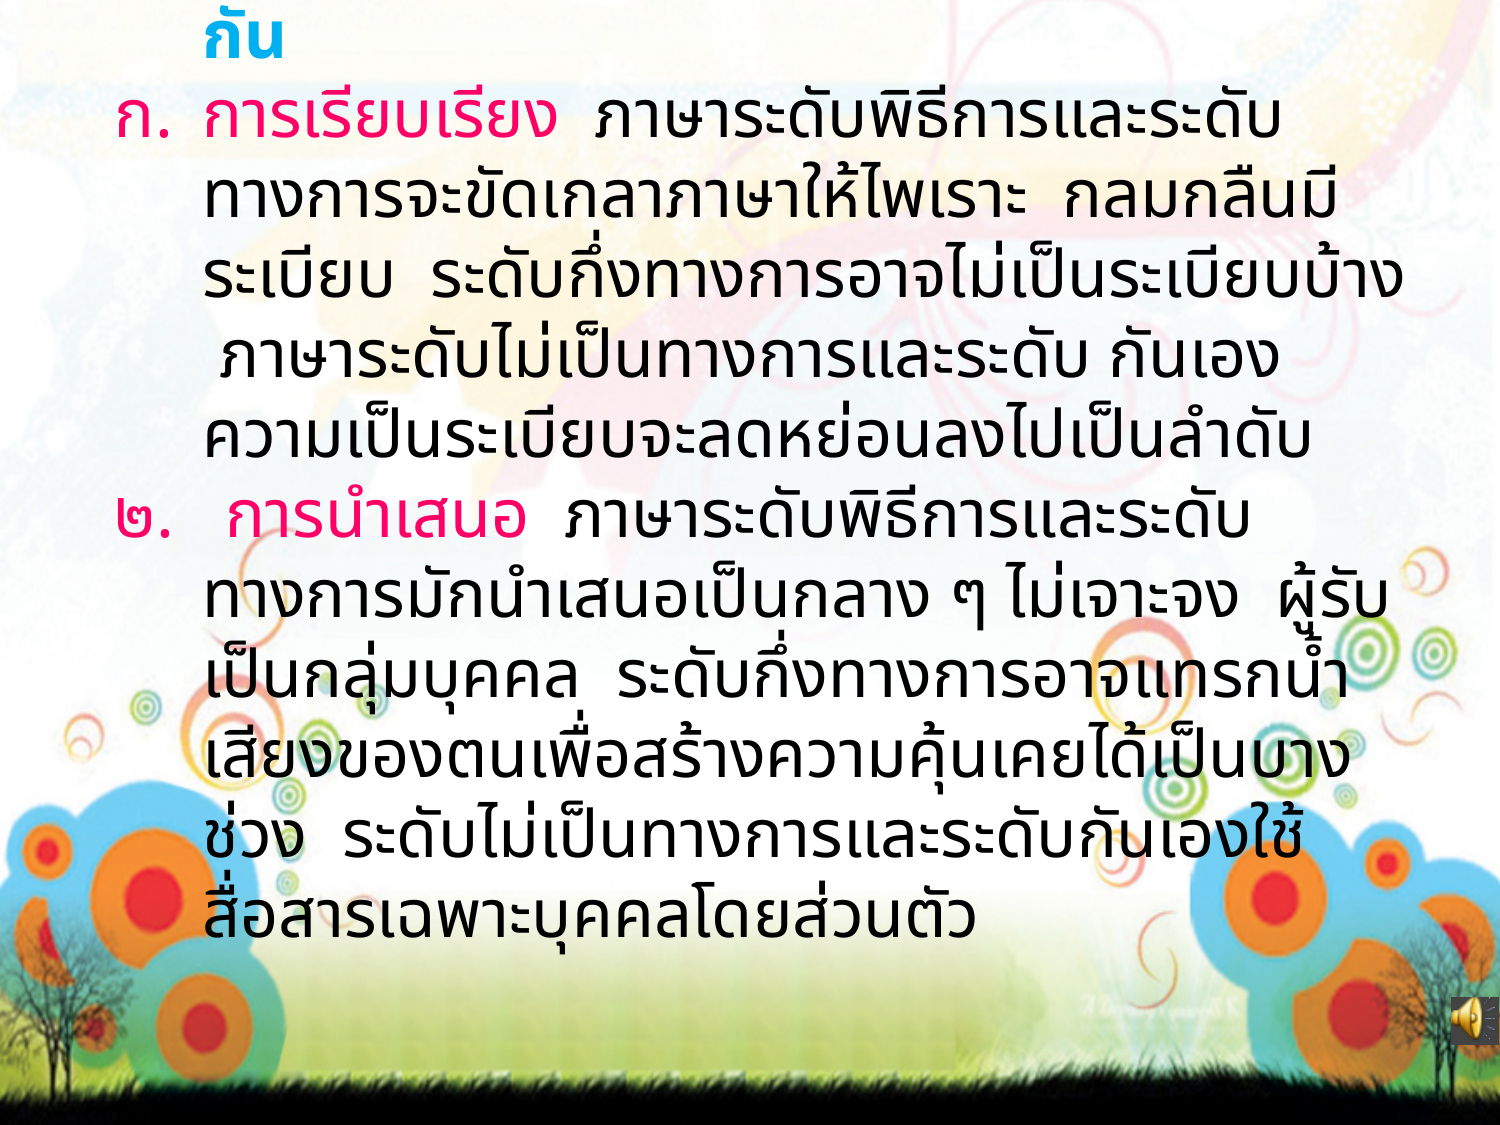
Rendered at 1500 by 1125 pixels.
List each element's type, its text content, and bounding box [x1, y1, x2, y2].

picture [0, 0, 1500, 1125]
text_box องค์ประกอบทางภาษาที่ทำให้ภาษามีระดับต่างกัน การเรียบเรียง ภาษาระดับพิธีการและระดับทางการจะขัดเกลาภาษาให้ไพเราะ กลมกลืนมีระเบียบ ระดับกึ่งทางการอาจไม่เป็นระเบียบบ้าง ภาษาระดับไม่เป็นทางการและระดับ กันเอง ความเป็นระเบียบจะลดหย่อนลงไปเป็นลำดับ ๒. การนำเสนอ ภาษาระดับพิธีการและระดับทางการมักนำเสนอเป็นกลาง ๆ ไม่เจาะจง ผู้รับเป็นกลุ่มบุคคล ระดับกึ่งทางการอาจแทรกน้ำเสียงของตนเพื่อสร้างความคุ้นเคยได้เป็นบางช่วง ระดับไม่เป็นทางการและระดับกันเองใช้สื่อสารเฉพาะบุคคลโดยส่วนตัว [100, 0, 1424, 1039]
